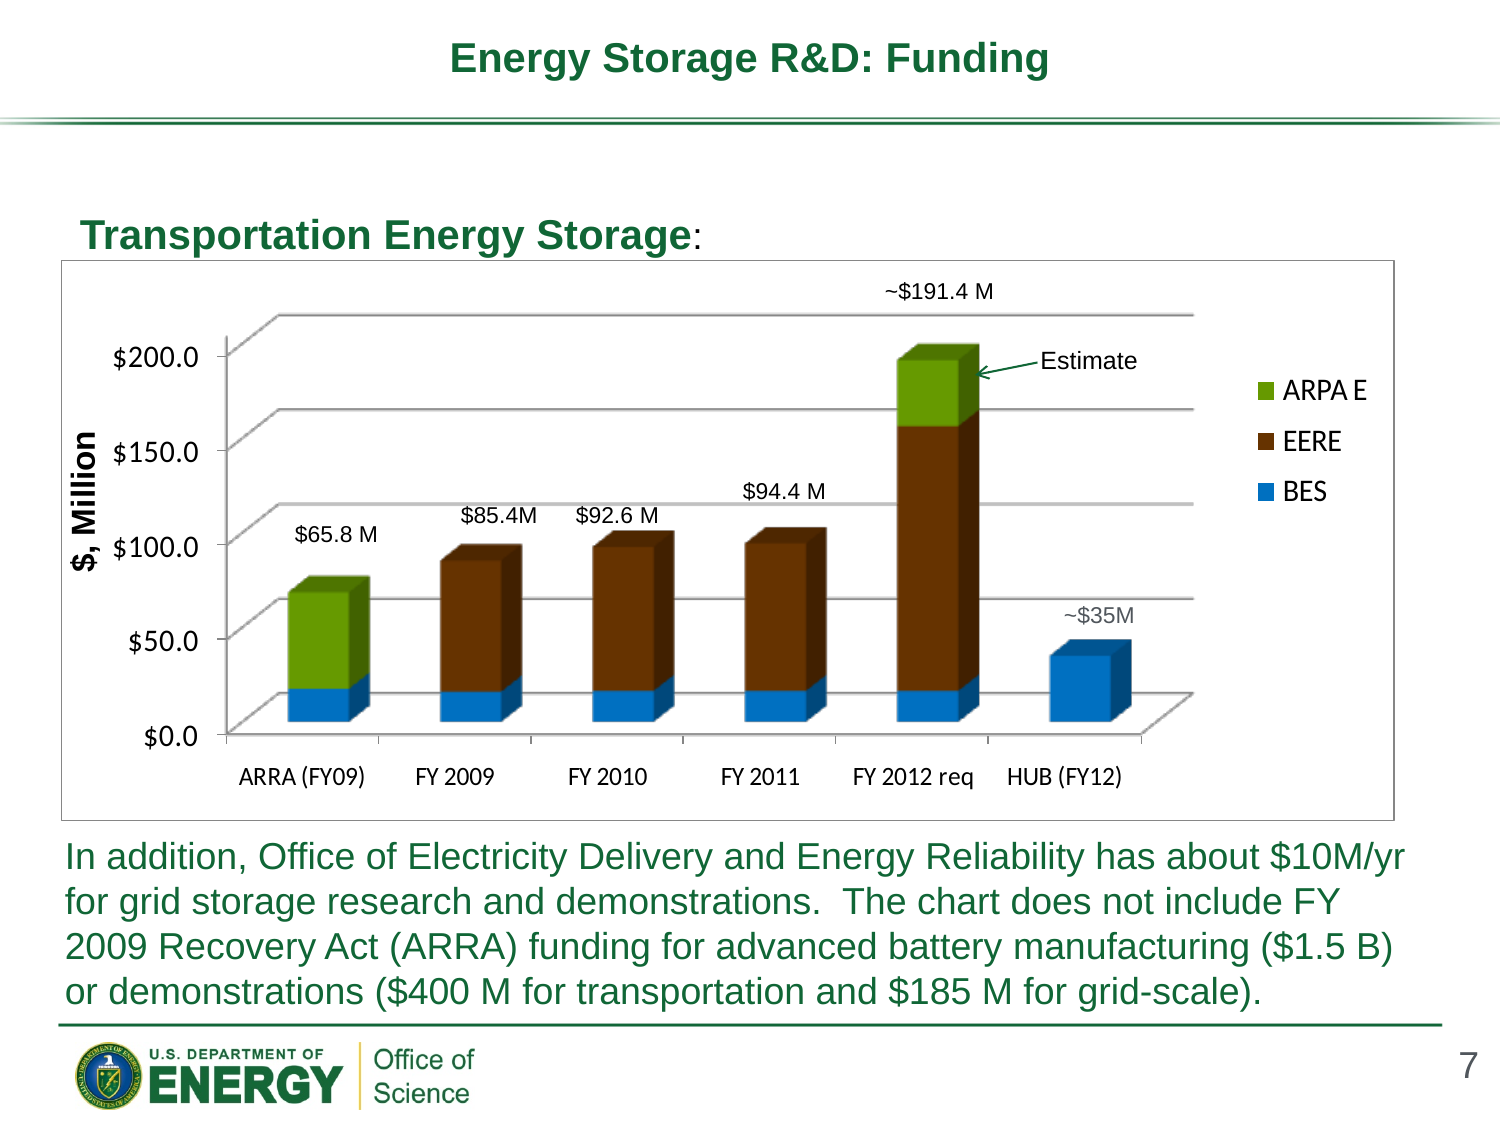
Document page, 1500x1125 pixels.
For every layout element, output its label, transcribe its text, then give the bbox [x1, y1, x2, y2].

title Energy Storage R&D: Funding [0, 0, 1500, 113]
text_box Transportation Energy Storage: [65, 200, 729, 249]
text_box In addition, Office of Electricity Delivery and Energy Reliability has about $10M/yr for grid storage research and demonstrations. The chart does not include FY 2009 Recovery Act (ARRA) funding for advanced battery manufacturing ($1.5 B) or demonstrations ($400 M for transportation and $185 M for grid-scale). [50, 824, 1438, 1020]
text_box 7 [1143, 1033, 1494, 1094]
picture [0, 113, 1500, 1125]
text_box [52, 251, 1403, 829]
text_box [974, 362, 1038, 376]
